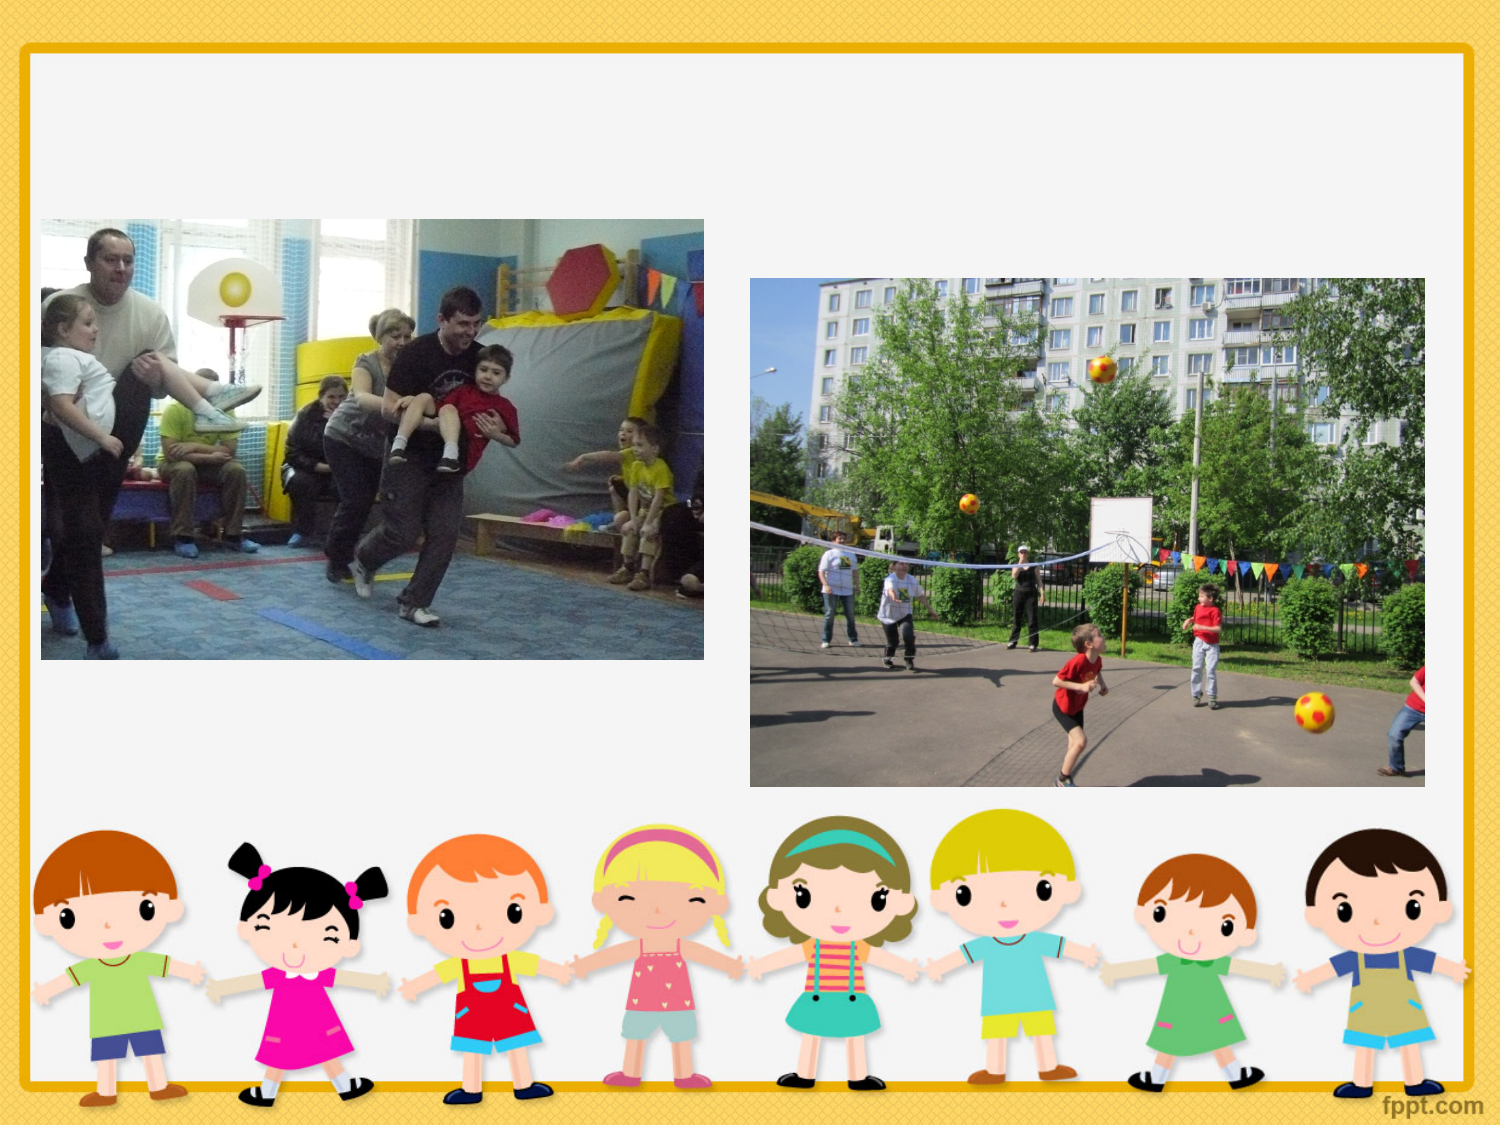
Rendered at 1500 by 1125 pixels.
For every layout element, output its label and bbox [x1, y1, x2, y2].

list [749, 278, 1426, 788]
list [40, 219, 704, 661]
picture [0, 0, 1500, 1125]
